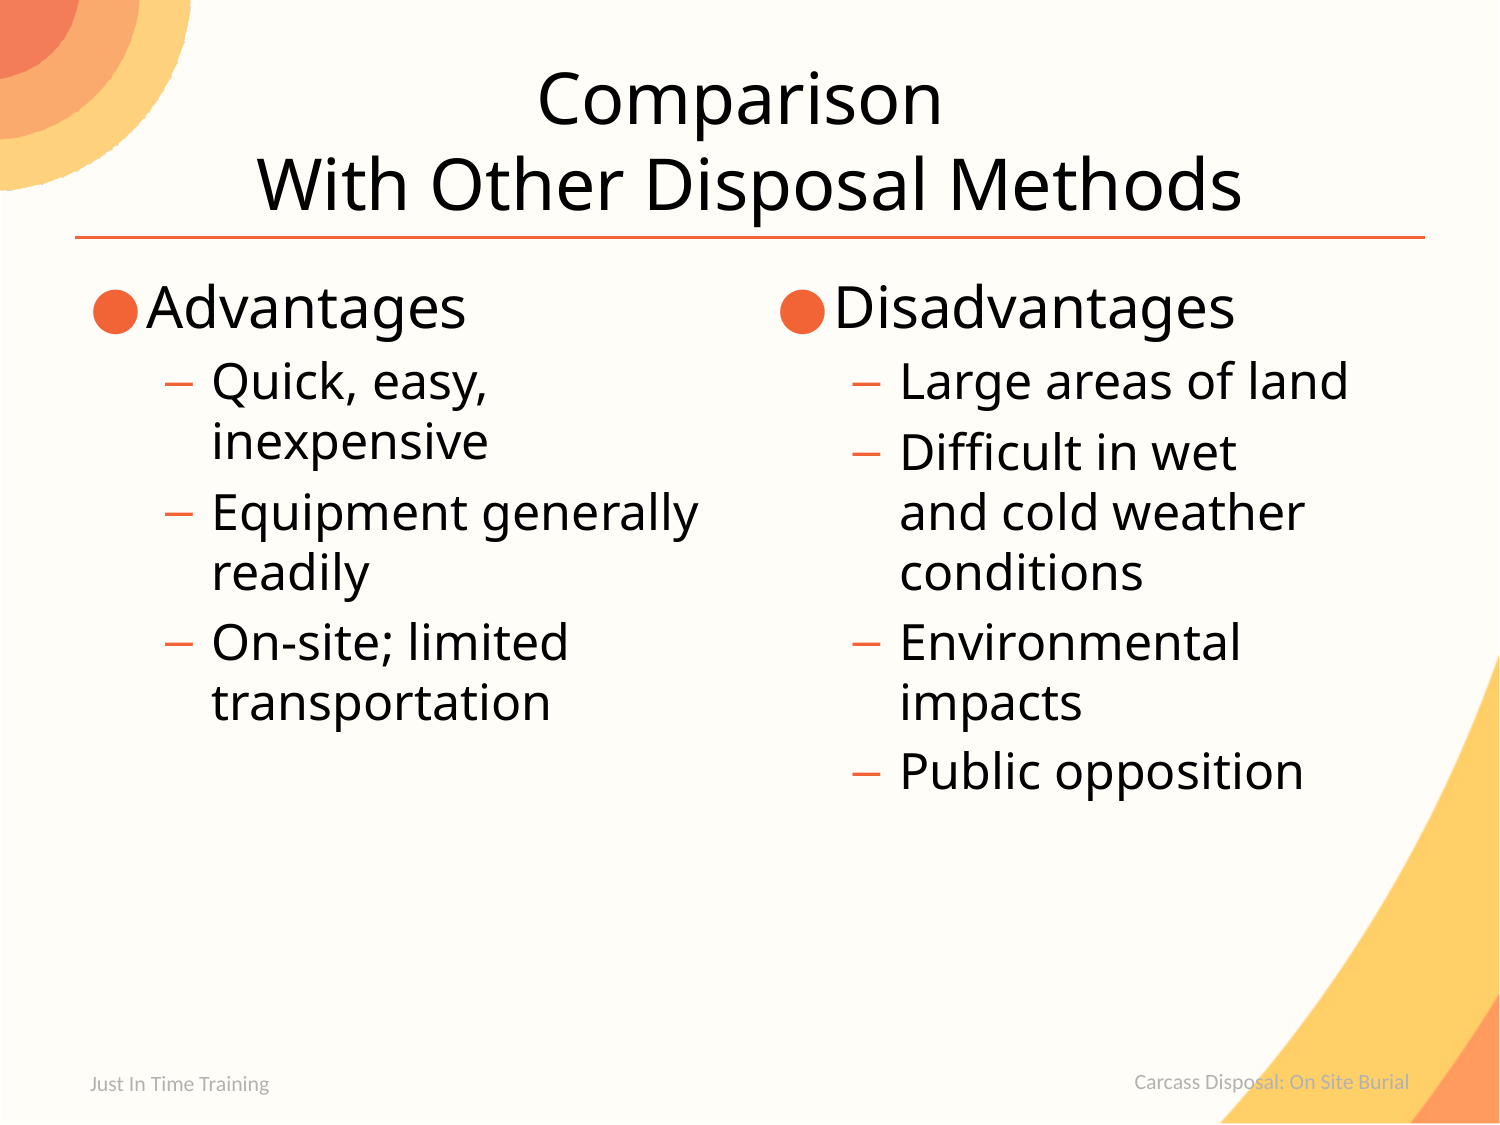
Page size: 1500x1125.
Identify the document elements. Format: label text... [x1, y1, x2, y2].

list Disadvantages Large areas of land Difficult in wet and cold weather conditions Environmental impacts Public opposition [762, 262, 1425, 1005]
picture [0, 0, 1500, 1125]
title Comparison With Other Disposal Methods [75, 45, 1425, 233]
slide_number Just In Time Training [75, 1062, 425, 1103]
list Advantages Quick, easy, inexpensive Equipment generally readily On-site; limited transportation [75, 262, 738, 1005]
footer Carcass Disposal: On Site Burial [950, 1062, 1425, 1100]
